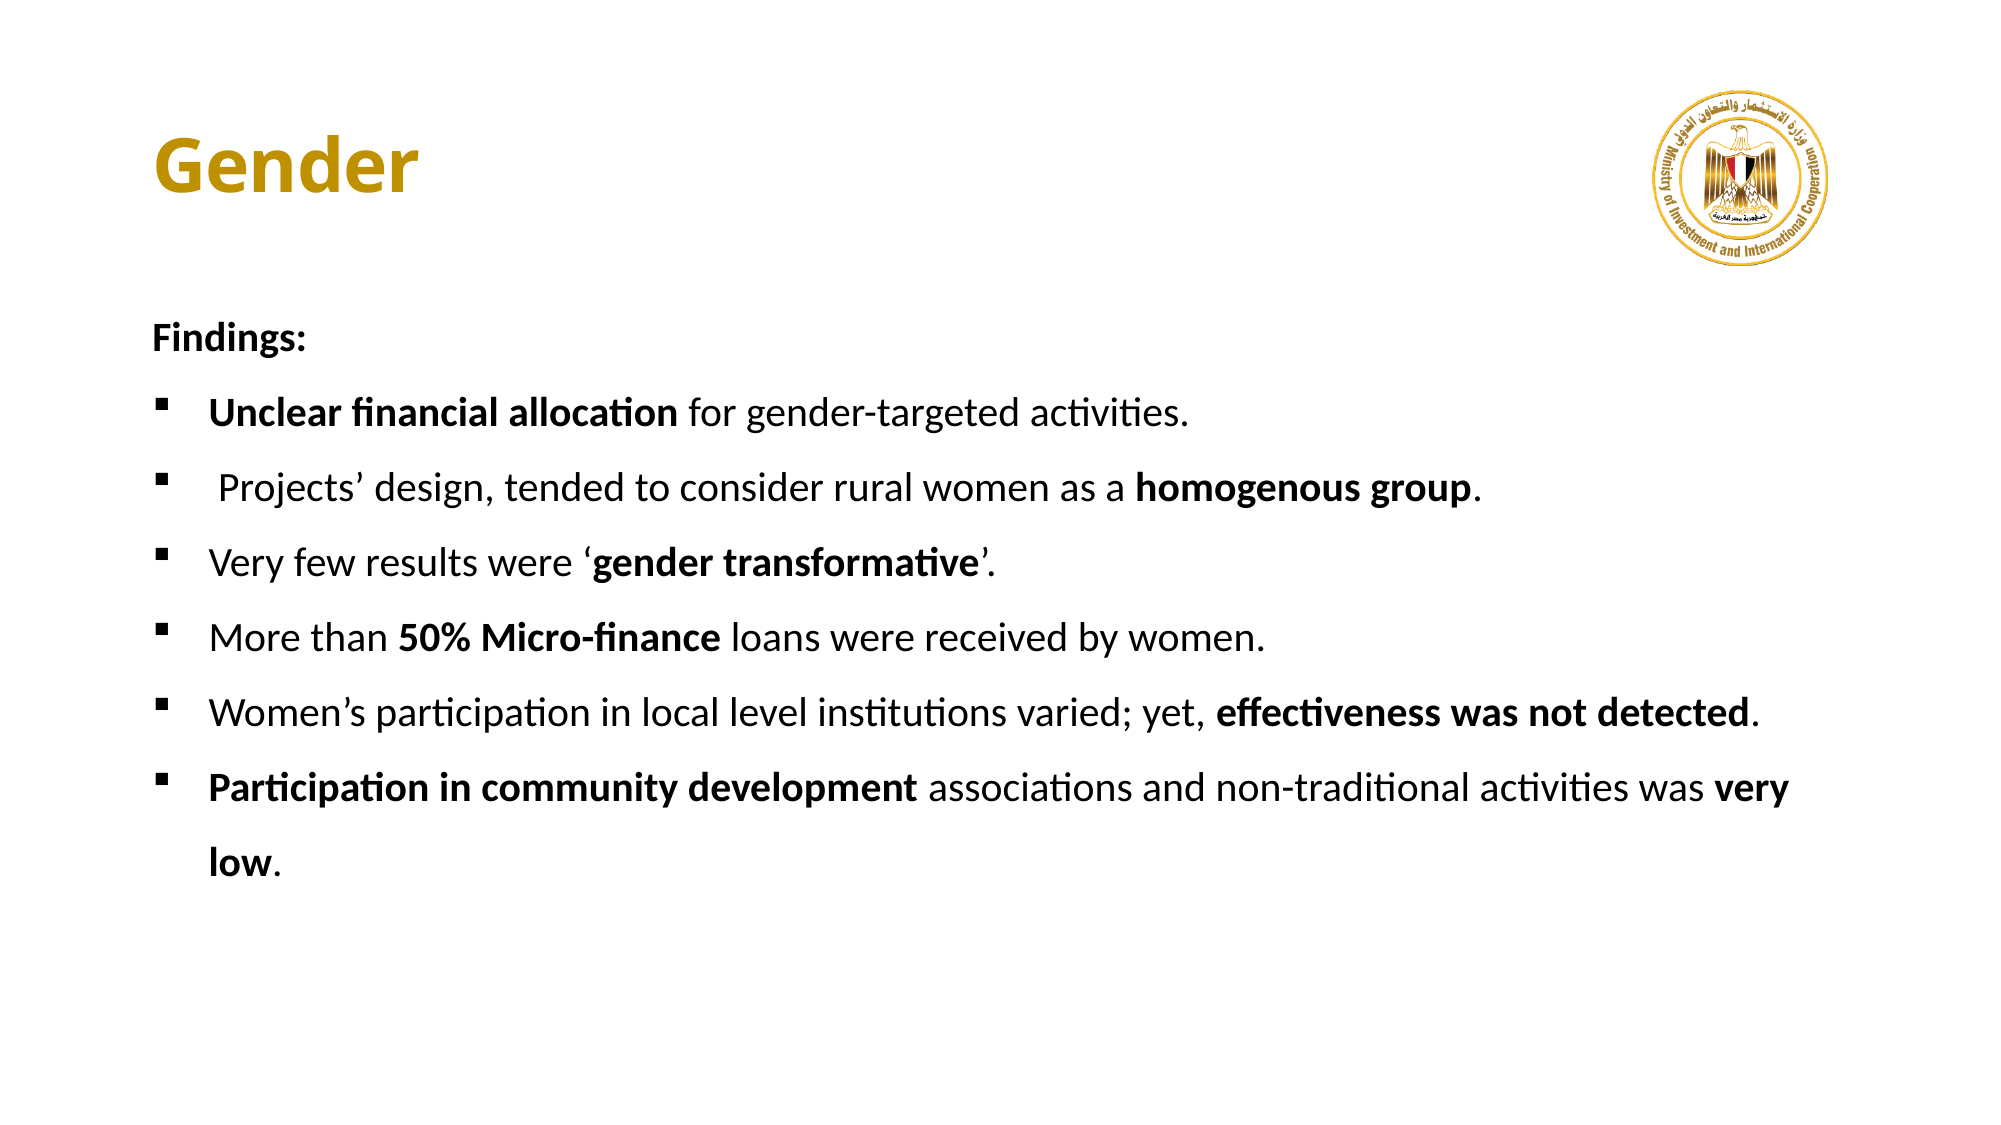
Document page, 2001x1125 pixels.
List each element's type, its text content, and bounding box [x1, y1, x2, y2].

text_box [1122, 373, 1153, 479]
title Gender [137, 59, 1863, 278]
text_box Findings: Unclear financial allocation for gender-targeted activities. Projects’ design, tended to consider rural women as a homogenous group. Very few results were ‘gender transformative’. More than 50% Micro-finance loans were received by women. Women’s participation in local level institutions varied; yet, effectiveness was not detected. Participation in community development associations and non-traditional activities was very low. [137, 277, 1828, 892]
picture [1652, 71, 1828, 267]
